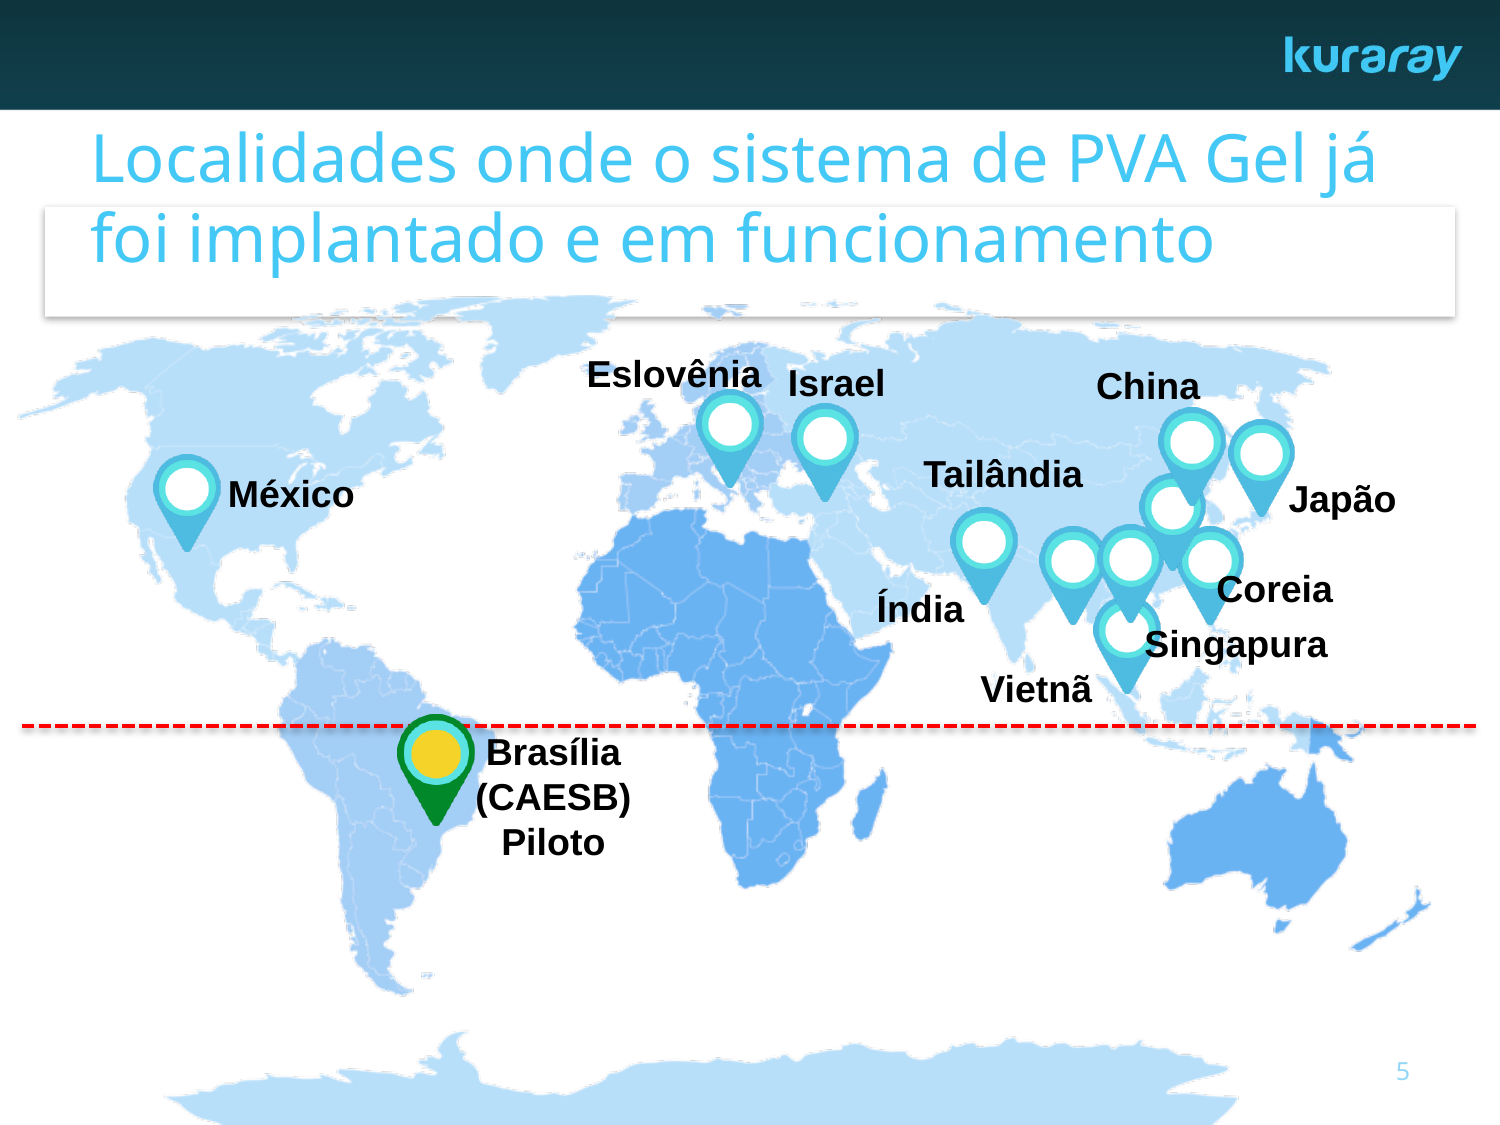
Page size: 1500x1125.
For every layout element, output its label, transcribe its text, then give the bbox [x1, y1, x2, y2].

title Localidades onde o sistema de PVA Gel já foi implantado e em funcionamento [74, 145, 1474, 247]
picture [0, 0, 1500, 1125]
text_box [397, 713, 648, 872]
